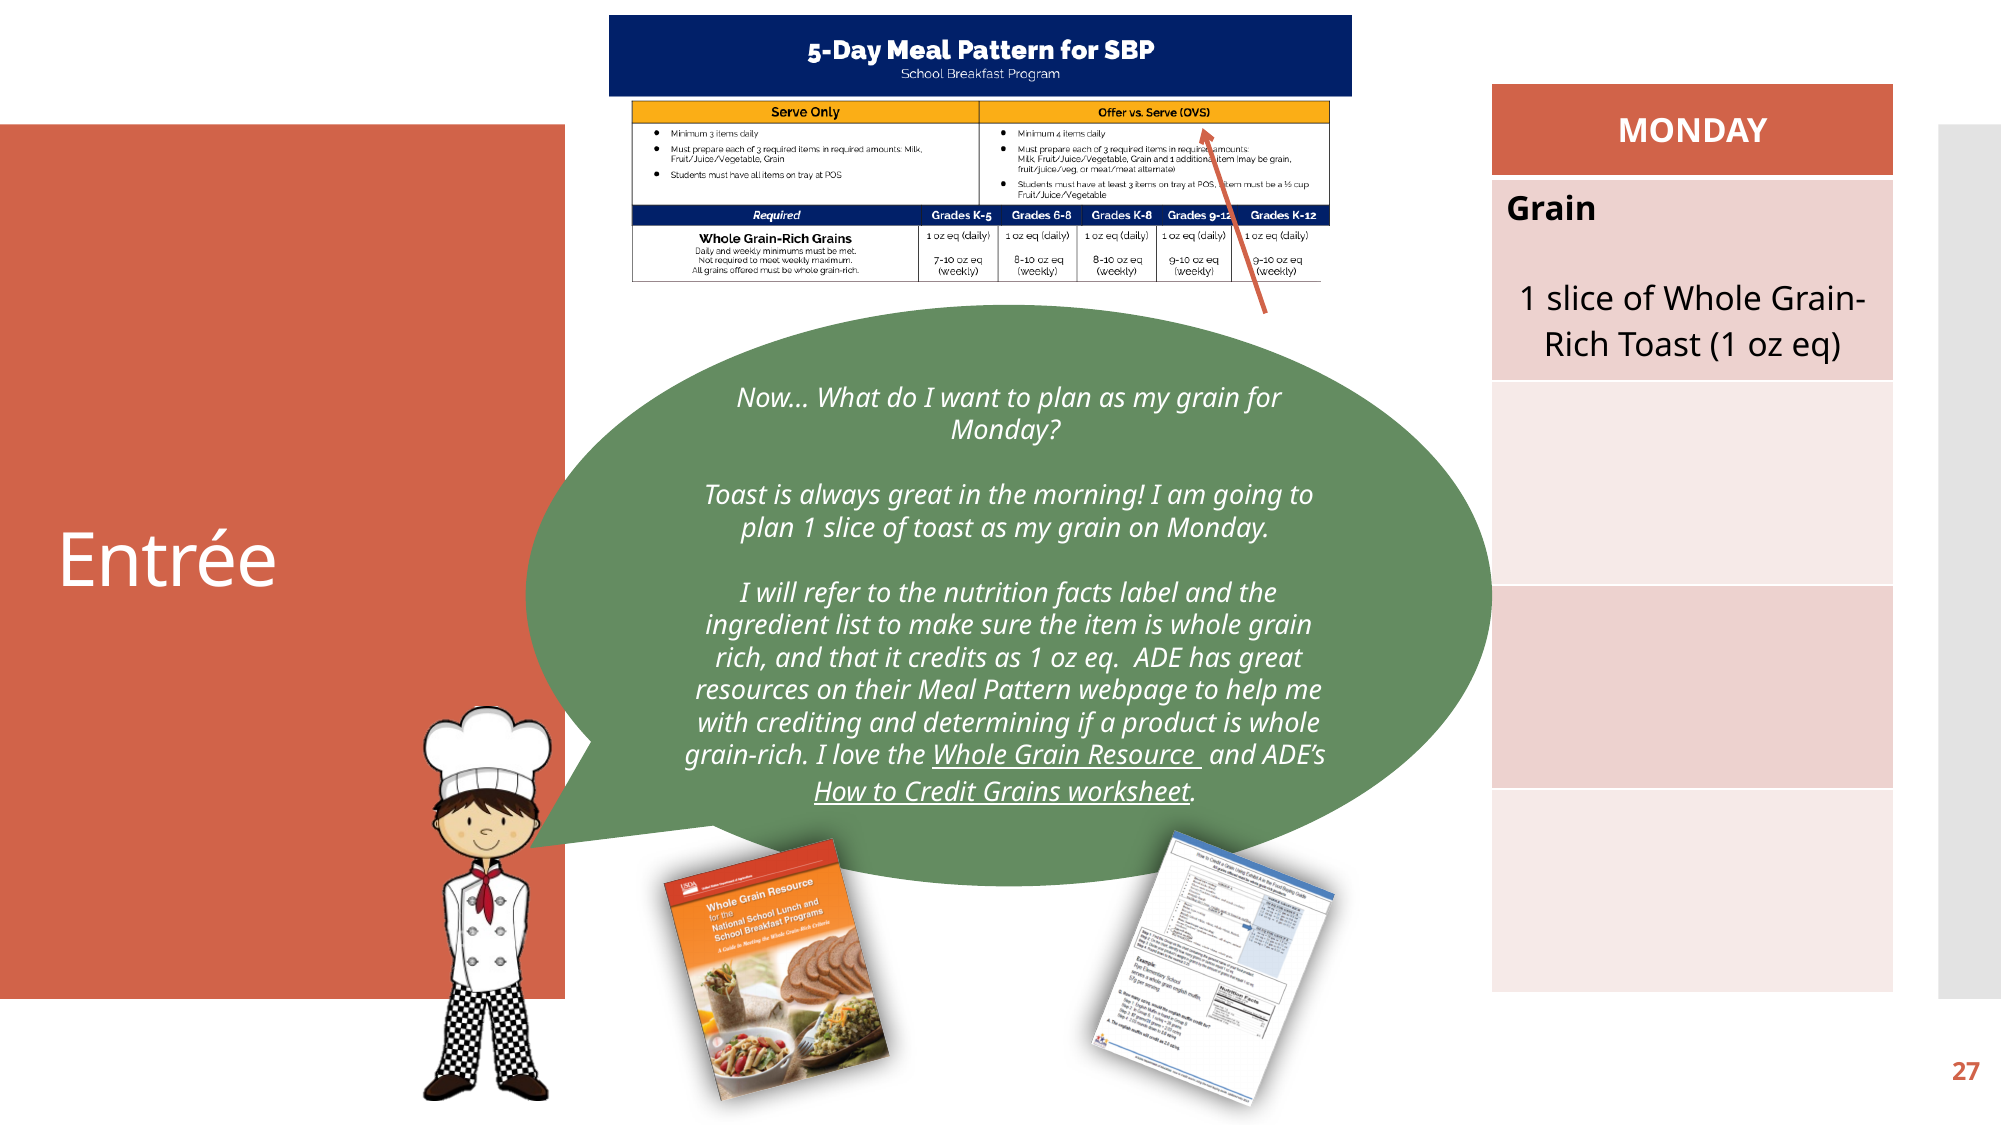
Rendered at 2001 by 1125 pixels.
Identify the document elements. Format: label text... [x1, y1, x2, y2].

picture [609, 15, 1352, 282]
picture [330, 705, 644, 1101]
slide_number 27 [1744, 1042, 1996, 1103]
table_cell [1492, 790, 1893, 992]
table_cell [1492, 586, 1893, 788]
picture [664, 839, 889, 1100]
table_cell Grain 1 slice of Whole Grain-Rich Toast (1 oz eq) [1492, 180, 1893, 380]
title Entrée [41, 184, 525, 940]
text_box Now… What do I want to plan as my grain for Monday? Toast is always great in the morning! I am going to plan 1 slice of toast as my grain on Monday. I will refer to the nutrition facts label and the ingredient list to make sure the item is whole grain rich, and that it credits as 1 oz eq. ADE has great resources on their Meal Pattern webpage to help me with crediting and determining if a product is whole grain-rich. I love the Whole Grain Resource and ADE’s How to Credit Grains worksheet. [525, 304, 1493, 887]
table_cell [1492, 382, 1893, 584]
table_header MONDAY [1492, 84, 1893, 175]
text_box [1202, 127, 1266, 314]
picture [1091, 831, 1334, 1106]
